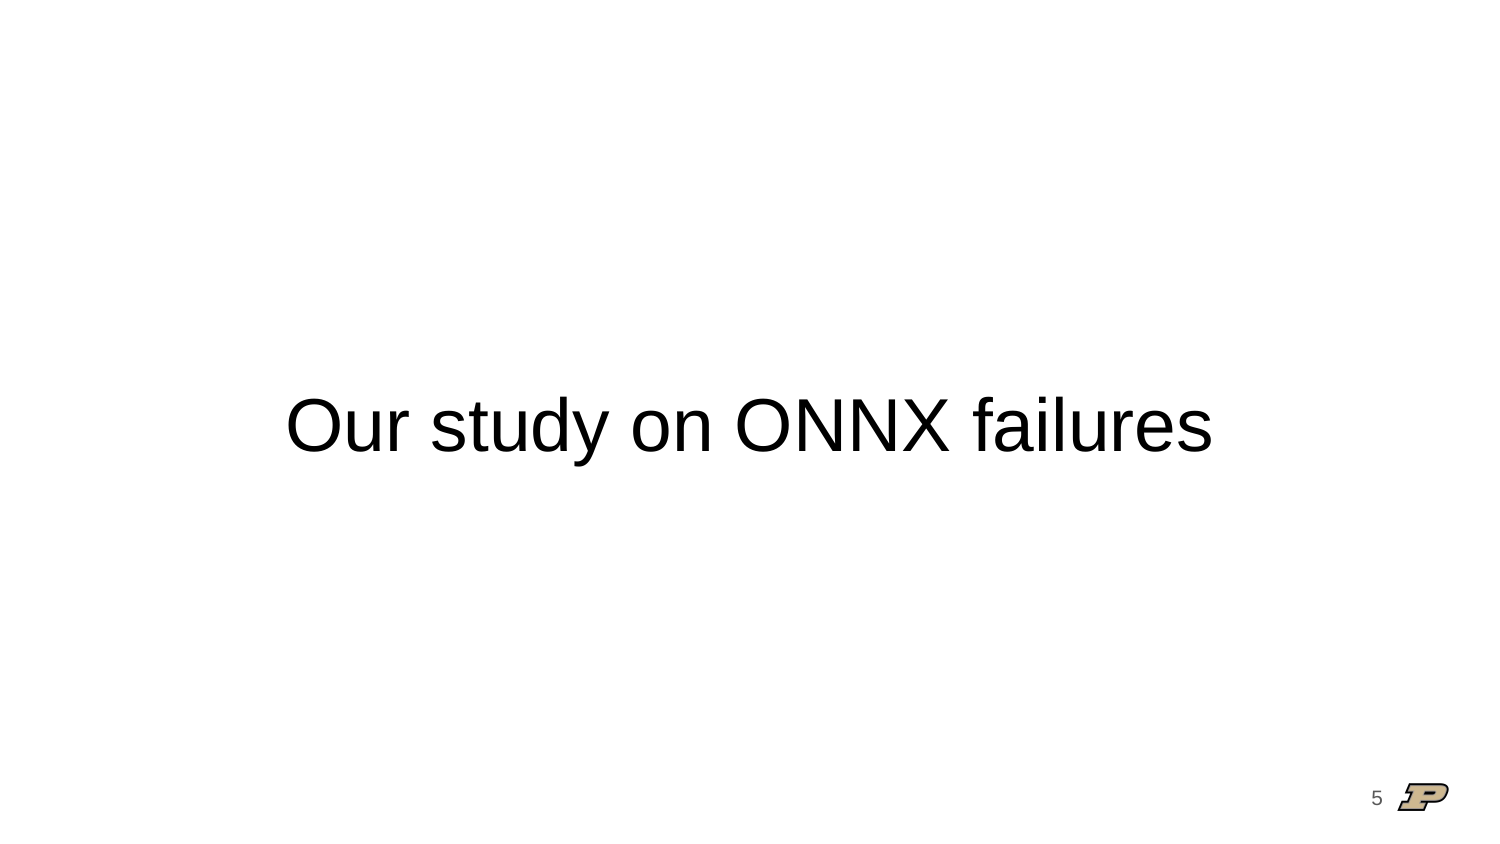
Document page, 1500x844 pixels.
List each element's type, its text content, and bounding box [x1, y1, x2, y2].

slide_number 5 [1307, 764, 1398, 830]
picture [1397, 783, 1450, 812]
title Our study on ONNX failures [51, 262, 1449, 582]
